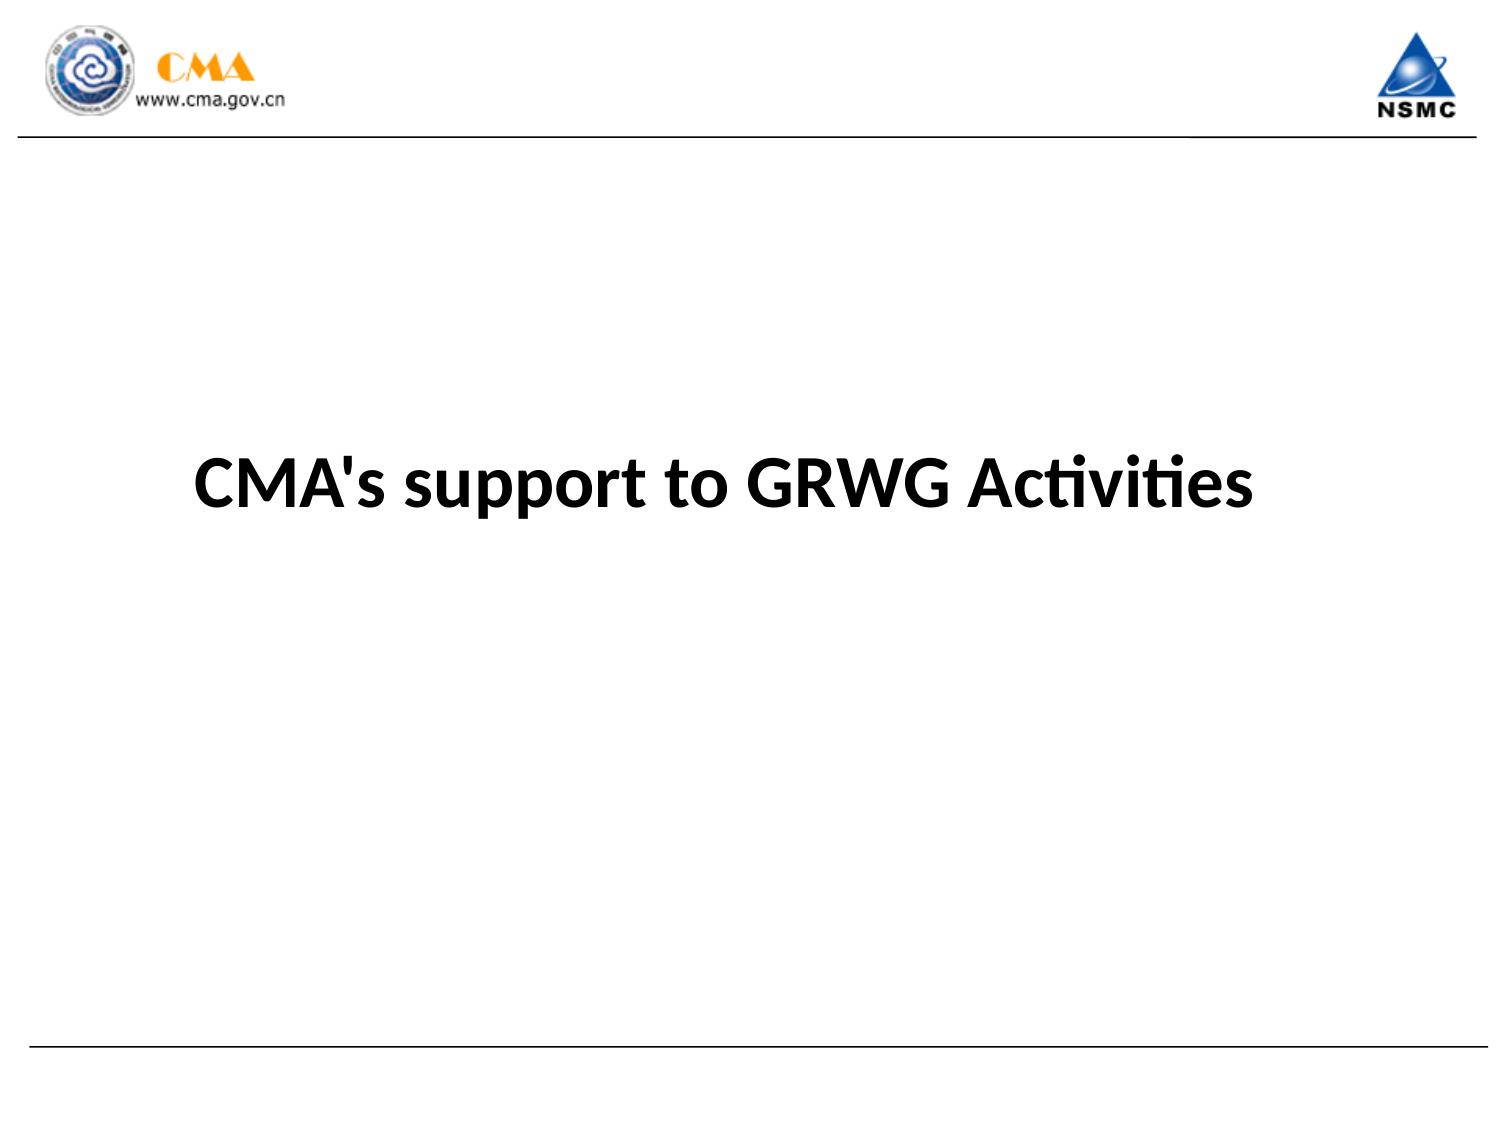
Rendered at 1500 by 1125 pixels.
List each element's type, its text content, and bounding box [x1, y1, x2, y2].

picture [1363, 24, 1486, 131]
list CMA's support to GRWG Activities [50, 425, 1401, 815]
picture [41, 24, 299, 124]
